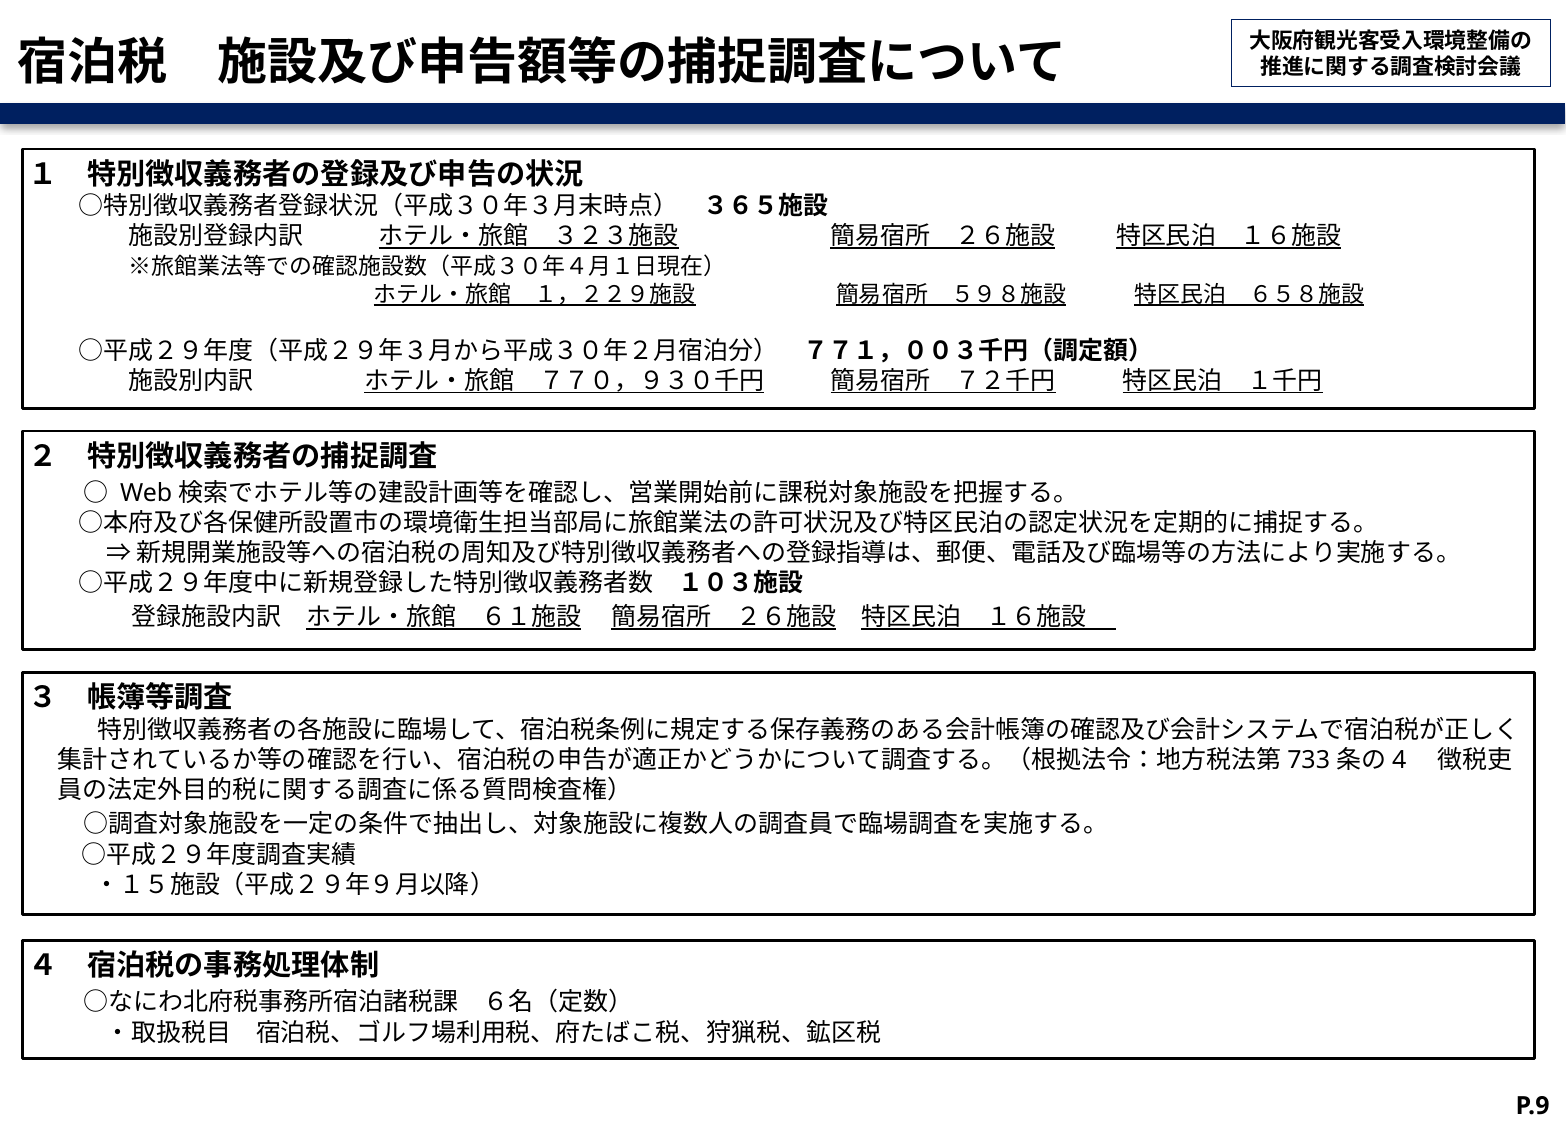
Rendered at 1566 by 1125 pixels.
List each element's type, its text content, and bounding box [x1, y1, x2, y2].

text_box ４ 宿泊税の事務処理体制 ○なにわ北府税事務所宿泊諸税課 ６名（定数） ・取扱税目 宿泊税、ゴルフ場利用税、府たばこ税、狩猟税、鉱区税 [20, 938, 1536, 1061]
text_box P.9 [1446, 1081, 1565, 1125]
text_box １ 特別徴収義務者の登録及び申告の状況 ○特別徴収義務者登録状況（平成３０年３月末時点） ３６５施設 施設別登録内訳 ホテル・旅館 ３２３施設 簡易宿所 ２６施設 特区民泊 １６施設 ※旅館業法等での確認施設数（平成３０年４月１日現在） ホテル・旅館 １，２２９施設 簡易宿所 ５９８施設 特区民泊 ６５８施設 ○平成２９年度（平成２９年３月から平成３０年２月宿泊分） ７７１，００３千円（調定額） 施設別内訳 ホテル・旅館 ７７０，９３０千円 簡易宿所 ７２千円 特区民泊 １千円 [20, 147, 1536, 411]
title 宿泊税 施設及び申告額等の捕捉調査について [2, 19, 1566, 100]
text_box ３ 帳簿等調査 特別徴収義務者の各施設に臨場して、宿泊税条例に規定する保存義務のある会計帳簿の確認及び会計システムで宿泊税が正しく集計されているか等の確認を行い、宿泊税の申告が適正かどうかについて調査する。（根拠法令：地方税法第733条の4 徴税吏員の法定外目的税に関する調査に係る質問検査権） ○調査対象施設を一定の条件で抽出し、対象施設に複数人の調査員で臨場調査を実施する。 ○平成２９年度調査実績 ・１５施設（平成２９年９月以降） [20, 670, 1536, 917]
text_box ２ 特別徴収義務者の捕捉調査 ○ Web検索でホテル等の建設計画等を確認し、営業開始前に課税対象施設を把握する。 ○本府及び各保健所設置市の環境衛生担当部局に旅館業法の許可状況及び特区民泊の認定状況を定期的に捕捉する。 ⇒ 新規開業施設等への宿泊税の周知及び特別徴収義務者への登録指導は、郵便、電話及び臨場等の方法により実施する。 ○平成２９年度中に新規登録した特別徴収義務者数 １０３施設 登録施設内訳 ホテル・旅館 ６１施設 簡易宿所 ２６施設 特区民泊 １６施設 [20, 429, 1536, 652]
